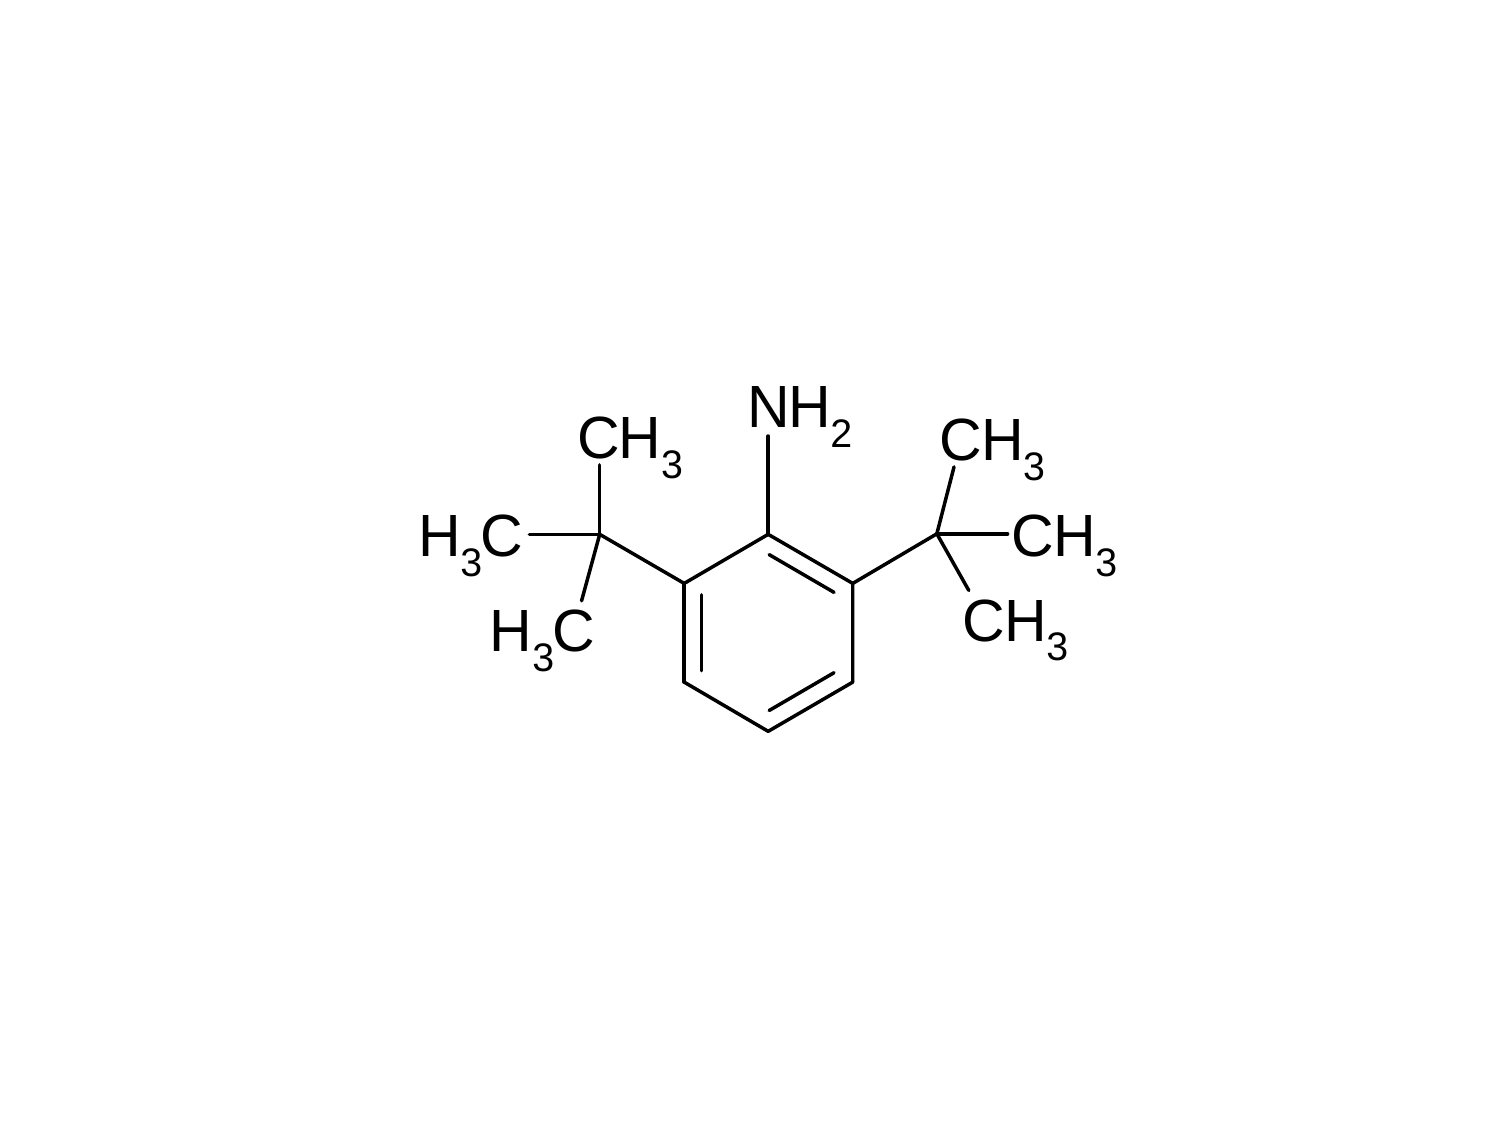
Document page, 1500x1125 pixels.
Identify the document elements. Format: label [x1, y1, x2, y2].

text_box [412, 374, 1129, 763]
